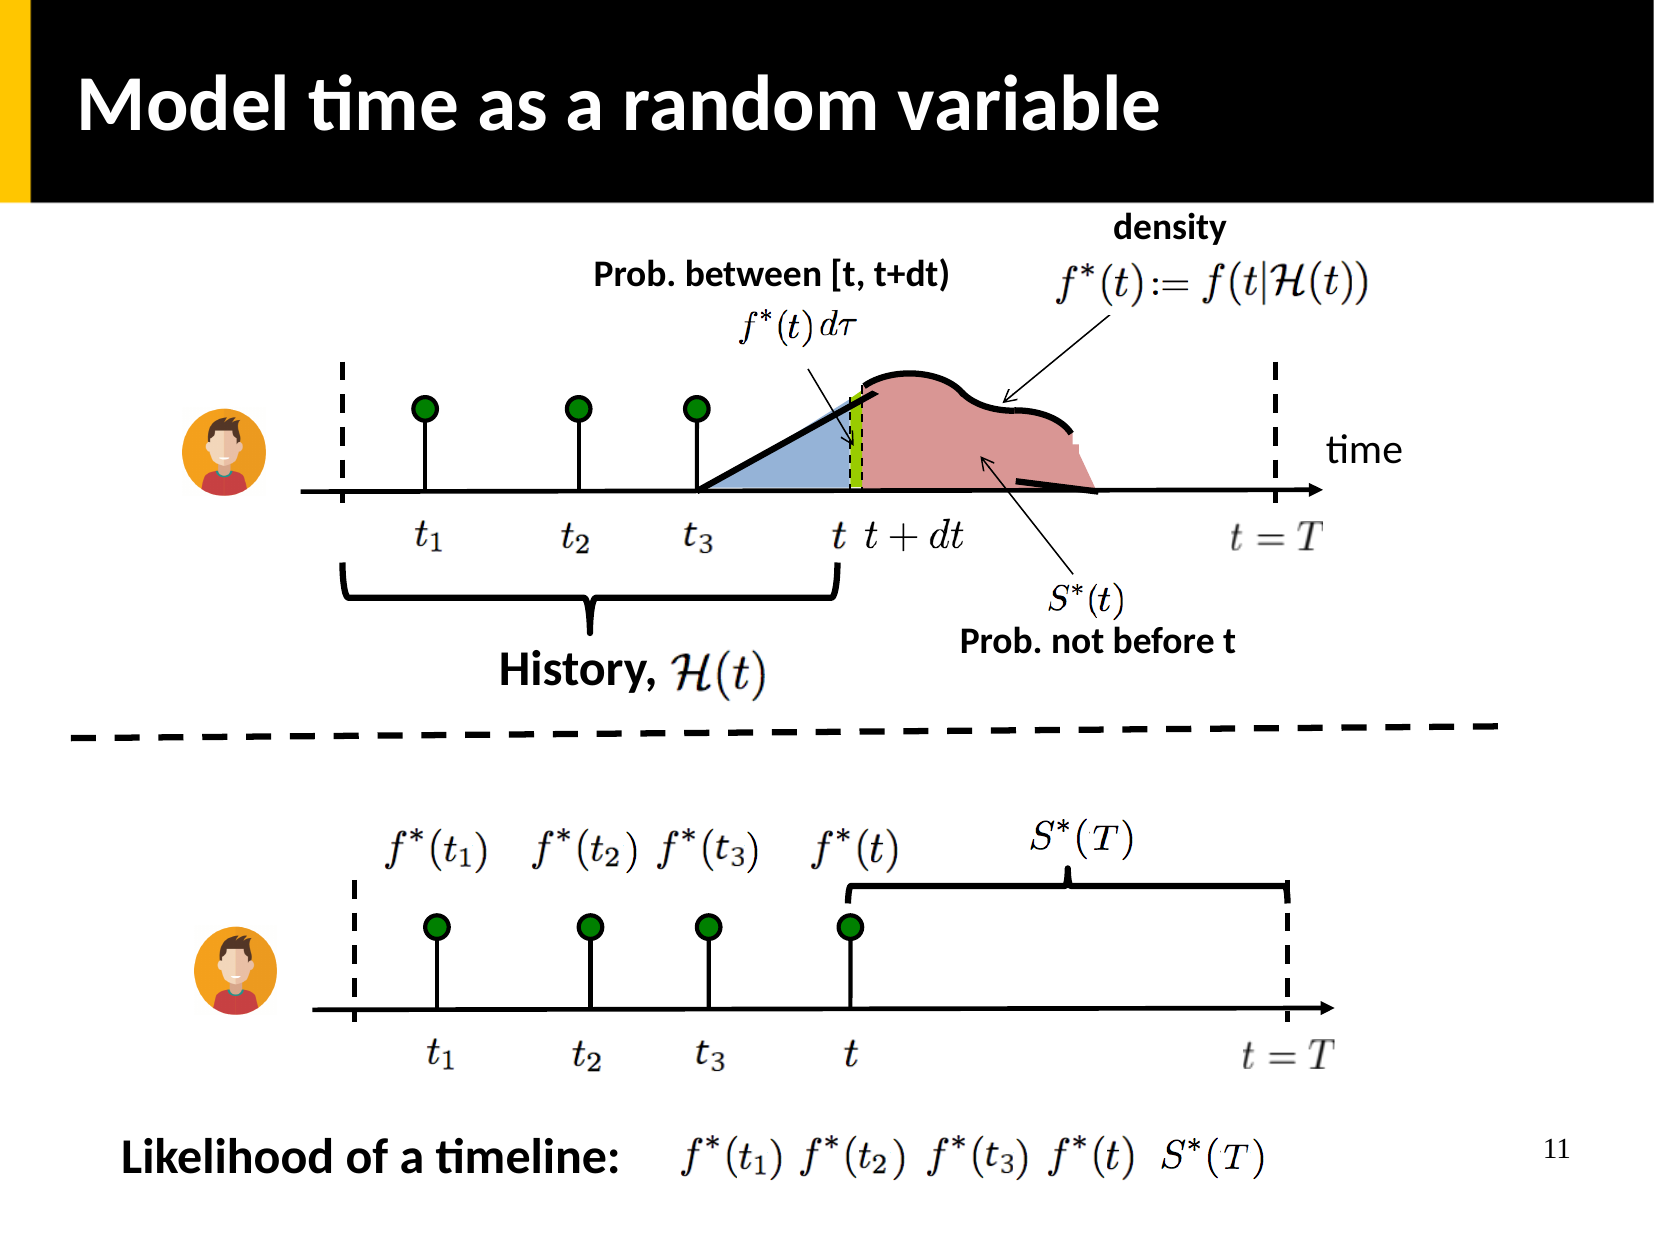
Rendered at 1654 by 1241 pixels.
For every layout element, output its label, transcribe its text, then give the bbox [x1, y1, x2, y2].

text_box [442, 1007, 586, 1011]
text_box [696, 915, 721, 939]
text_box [855, 1007, 1283, 1011]
picture [0, 0, 1654, 1241]
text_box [732, 302, 812, 353]
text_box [649, 820, 760, 881]
text_box Likelihood of a timeline: [106, 1116, 674, 1191]
text_box [413, 397, 437, 421]
text_box [566, 397, 591, 421]
text_box Prob. not before t [944, 608, 1264, 668]
text_box [425, 915, 449, 939]
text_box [673, 1127, 783, 1188]
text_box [807, 368, 854, 446]
title Model time as a random variable [76, 0, 1654, 203]
text_box [342, 562, 838, 634]
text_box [524, 820, 639, 881]
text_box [594, 1007, 704, 1011]
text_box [377, 820, 488, 881]
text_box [918, 1127, 1029, 1188]
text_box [1158, 1127, 1265, 1183]
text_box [980, 455, 1074, 575]
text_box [1027, 808, 1135, 864]
text_box [578, 915, 603, 939]
text_box time [1311, 414, 1548, 479]
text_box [1039, 1127, 1135, 1188]
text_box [696, 339, 1099, 488]
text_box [1045, 574, 1123, 623]
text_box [1192, 250, 1369, 315]
text_box [685, 398, 691, 420]
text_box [1048, 255, 1143, 315]
text_box [848, 871, 1283, 904]
slide_number 11 [1185, 1129, 1571, 1216]
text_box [714, 1007, 846, 1011]
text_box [359, 1007, 432, 1011]
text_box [1002, 314, 1111, 404]
text_box density [1098, 194, 1252, 255]
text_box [791, 1127, 906, 1188]
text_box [70, 726, 1501, 739]
text_box History, [484, 628, 721, 704]
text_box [803, 820, 898, 881]
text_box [1291, 1007, 1335, 1011]
text_box Prob. between [t, t+dt) [578, 242, 1040, 302]
text_box [838, 915, 863, 939]
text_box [312, 1007, 349, 1011]
